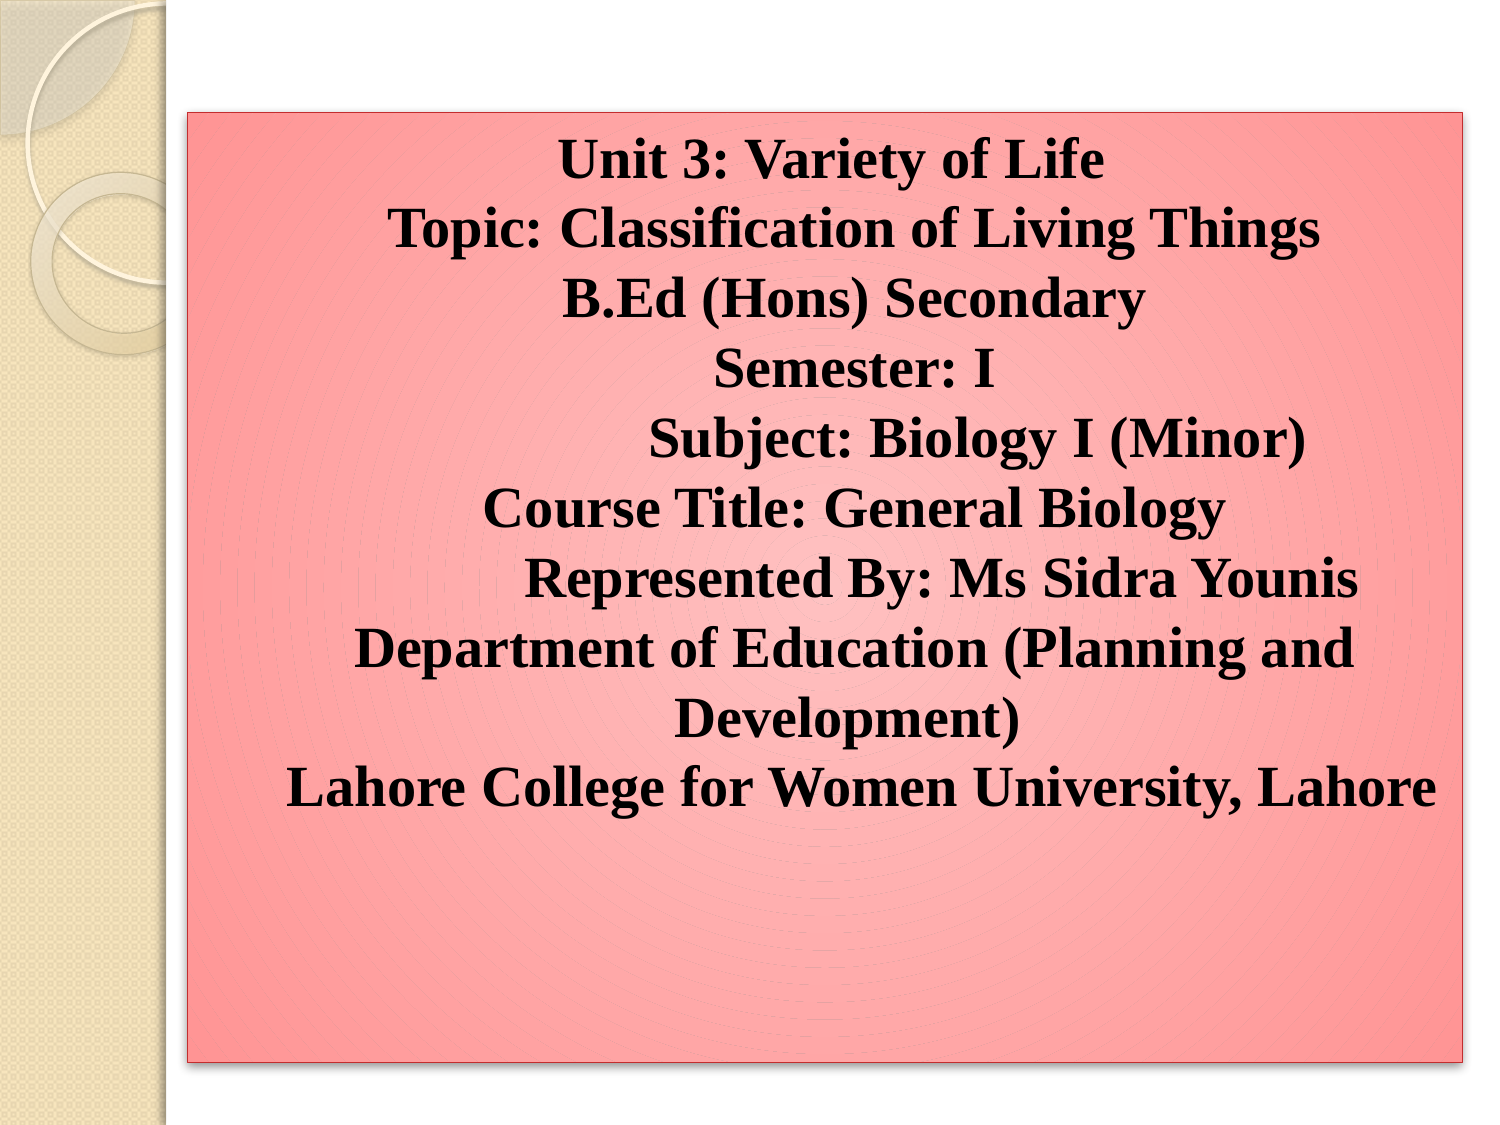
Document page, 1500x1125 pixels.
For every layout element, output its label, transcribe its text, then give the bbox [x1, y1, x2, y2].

list Unit 3: Variety of Life Topic: Classification of Living Things B.Ed (Hons) Secondary Semester: I Subject: Biology I (Minor) Course Title: General Biology Represented By: Ms Sidra Younis Department of Education (Planning and Development) Lahore College for Women University, Lahore [187, 112, 1463, 1063]
